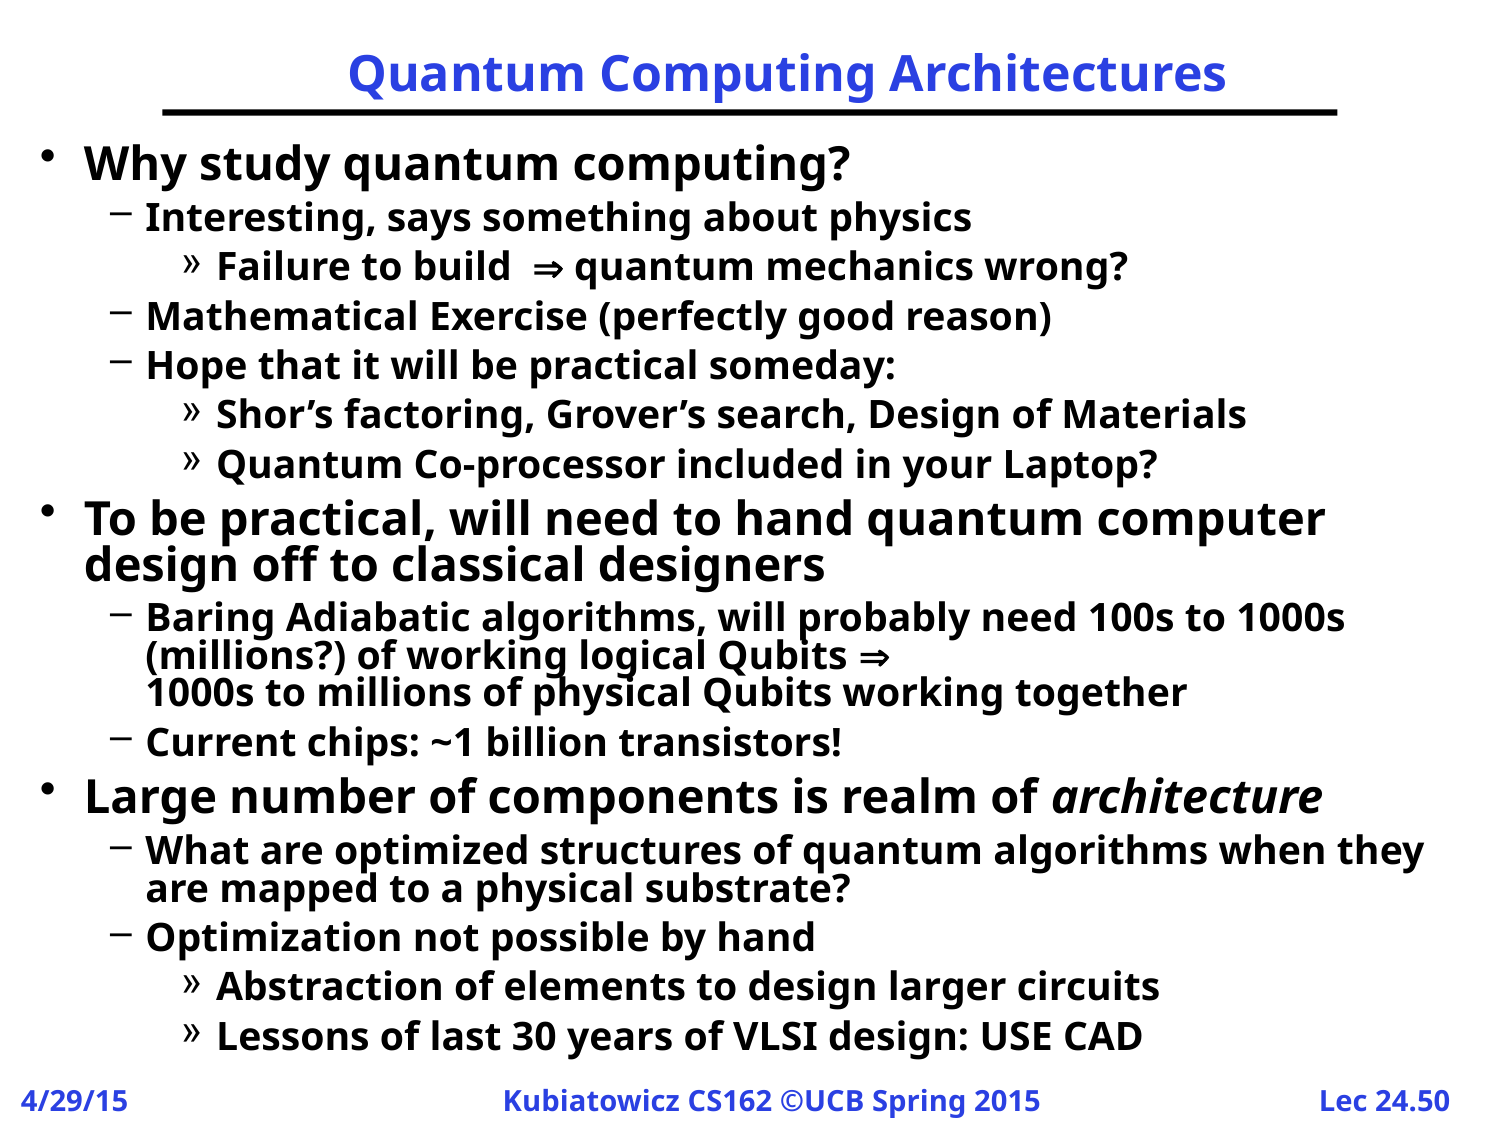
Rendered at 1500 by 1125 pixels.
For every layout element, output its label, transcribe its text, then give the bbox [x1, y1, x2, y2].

title Quantum Computing Architectures [99, 24, 1475, 125]
list Why study quantum computing? Interesting, says something about physics Failure to build  quantum mechanics wrong? Mathematical Exercise (perfectly good reason) Hope that it will be practical someday: Shor’s factoring, Grover’s search, Design of Materials Quantum Co-processor included in your Laptop? To be practical, will need to hand quantum computer design off to classical designers Baring Adiabatic algorithms, will probably need 100s to 1000s (millions?) of working logical Qubits  1000s to millions of physical Qubits working together Current chips: ~1 billion transistors! Large number of components is realm of architecture What are optimized structures of quantum algorithms when they are mapped to a physical substrate? Optimization not possible by hand Abstraction of elements to design larger circuits Lessons of last 30 years of VLSI design: USE CAD [24, 137, 1463, 1075]
